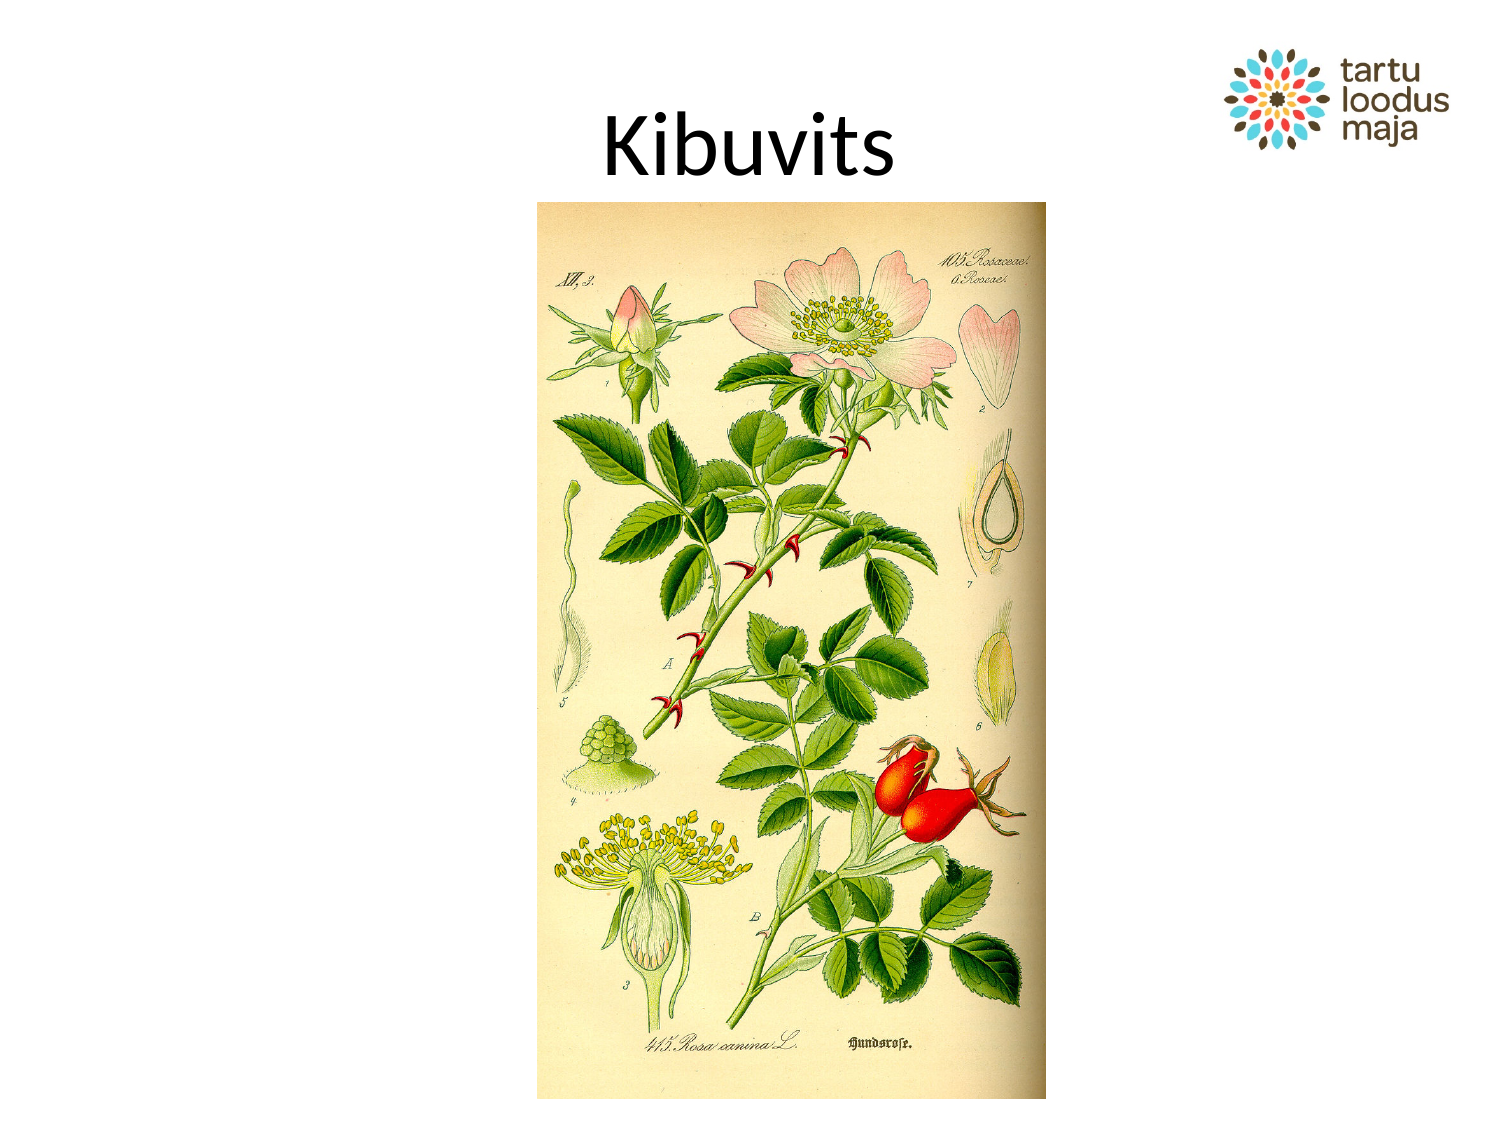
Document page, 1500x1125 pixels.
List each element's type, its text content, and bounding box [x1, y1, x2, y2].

title Kibuvits [75, 45, 1425, 233]
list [537, 202, 1046, 1100]
picture [1186, 18, 1485, 179]
